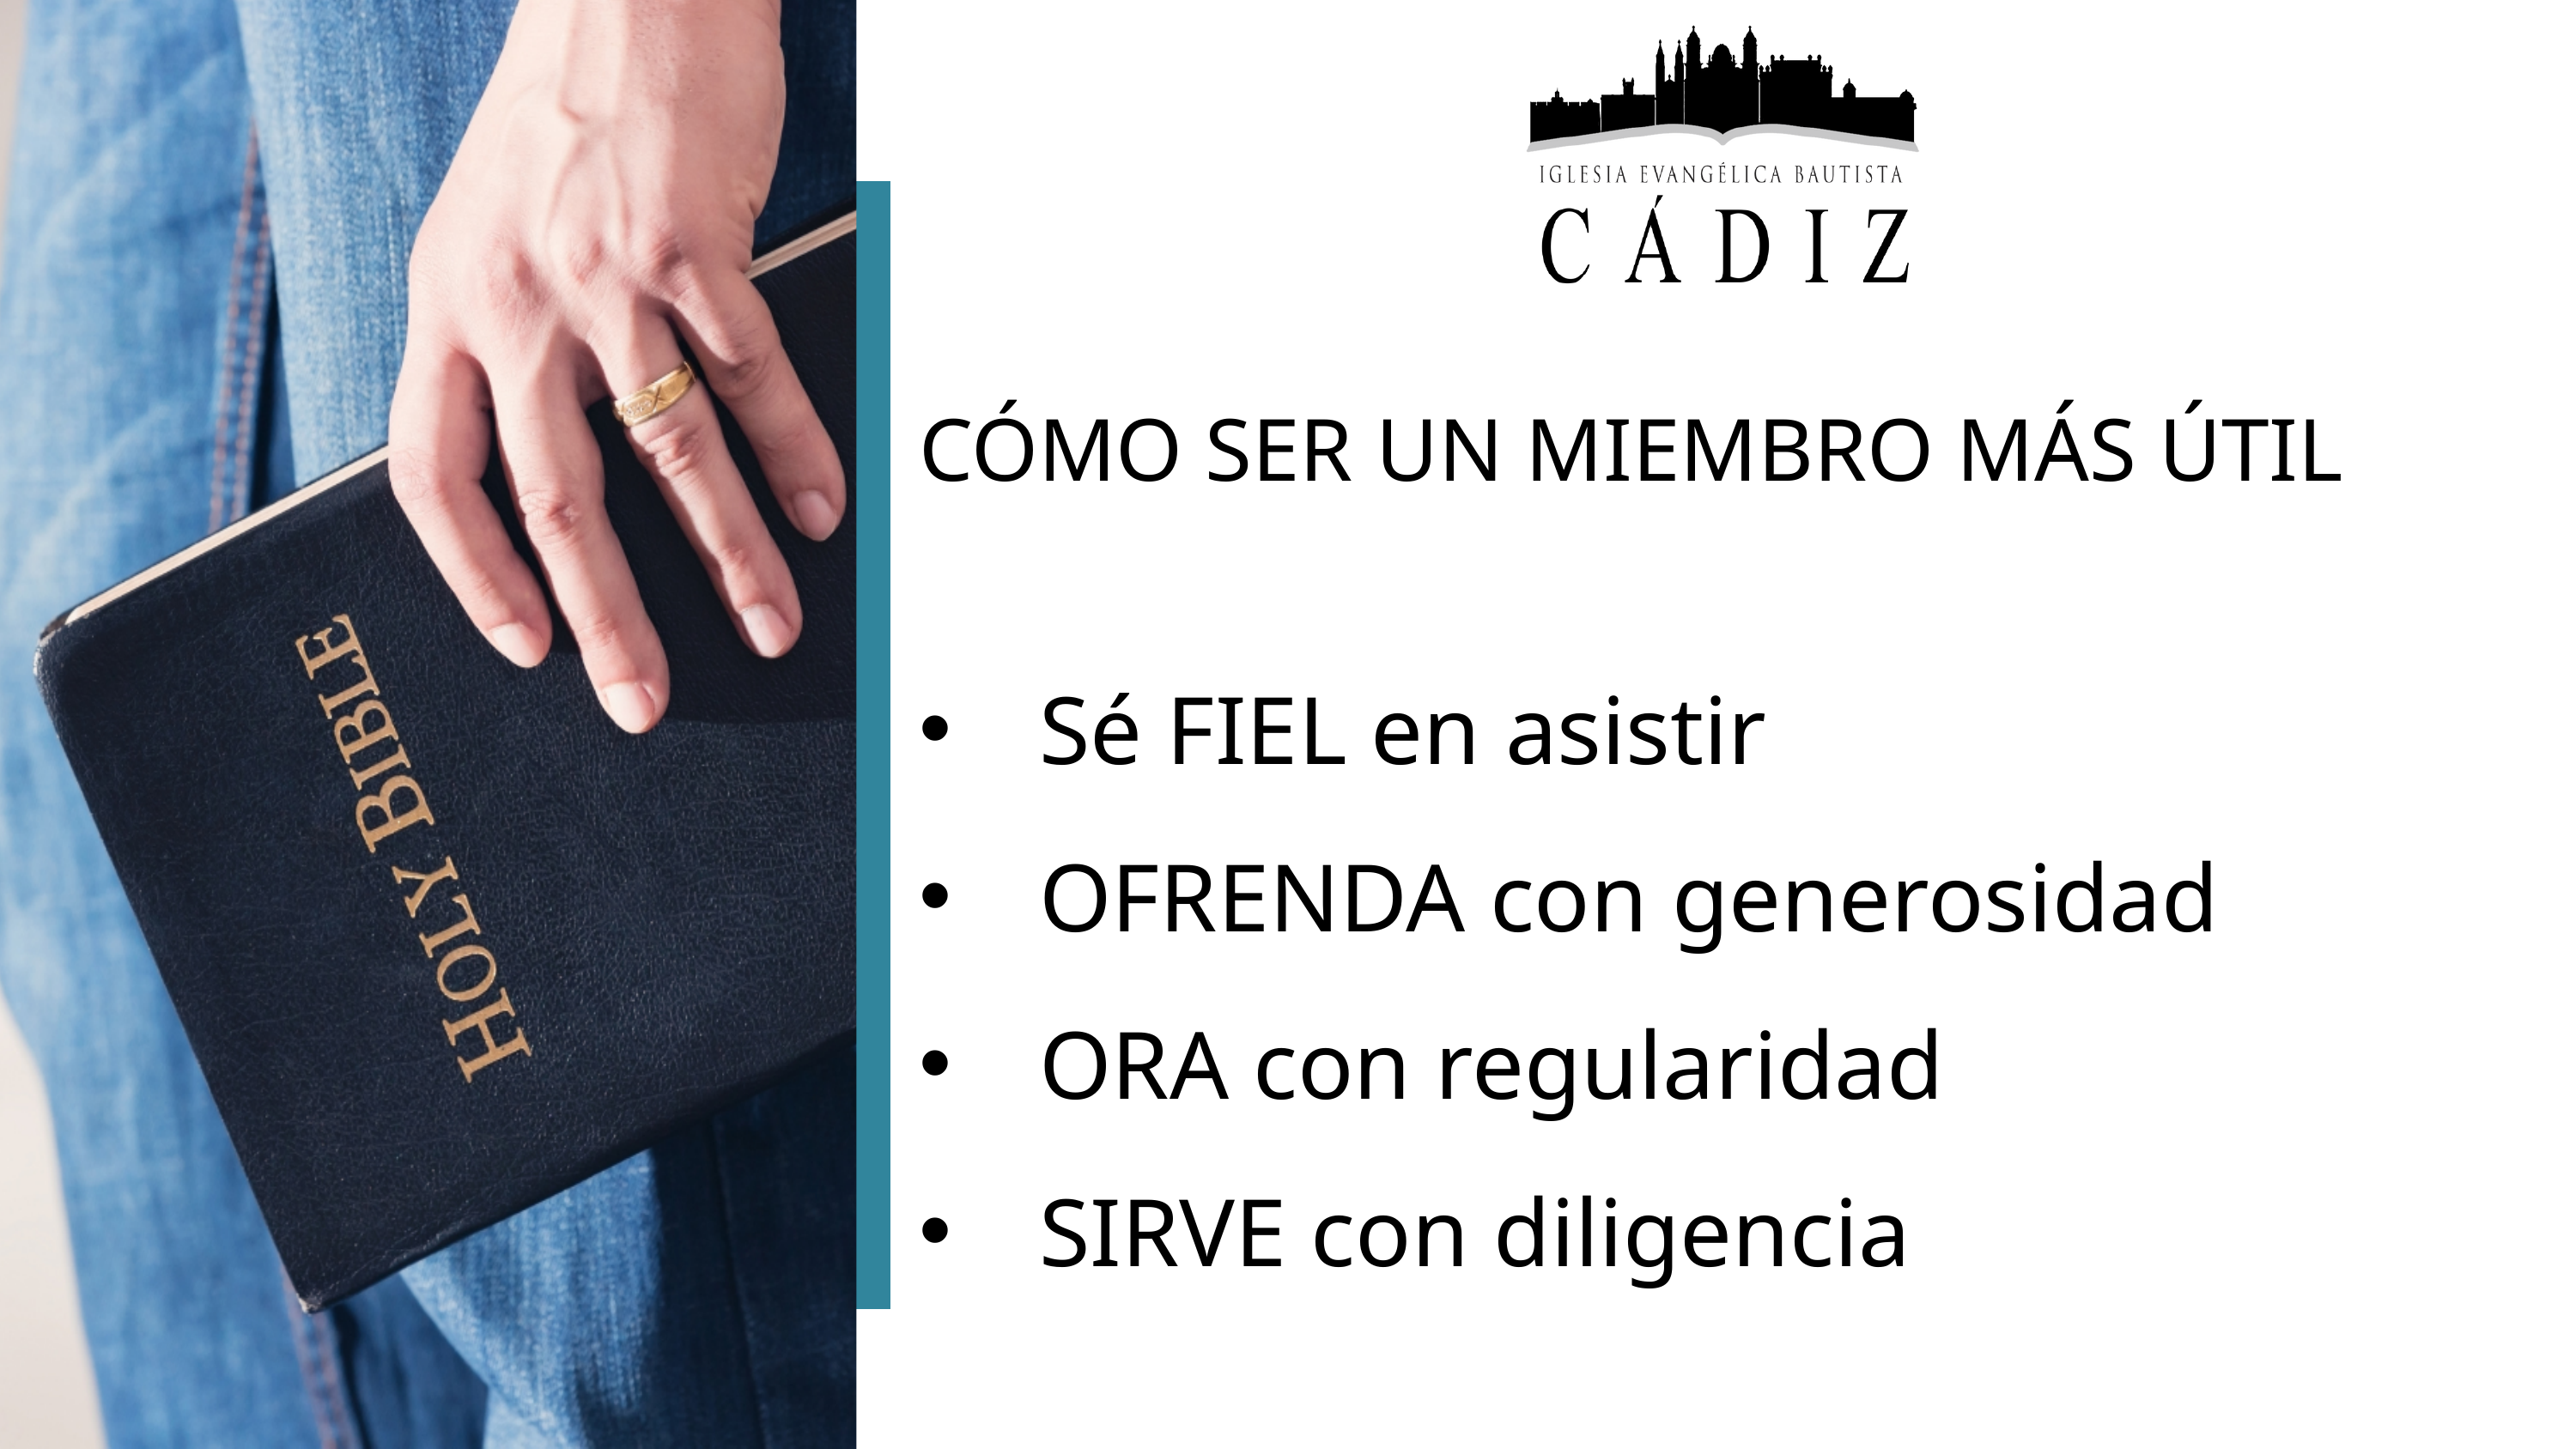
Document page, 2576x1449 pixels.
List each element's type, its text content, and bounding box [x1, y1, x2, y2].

text_box [860, 181, 891, 1310]
picture [0, 0, 857, 1449]
text_box CÓMO SER UN MIEMBRO MÁS ÚTIL Sé FIEL en asistir OFRENDA con generosidad ORA con regularidad SIRVE con diligencia [918, 379, 2576, 1404]
picture [1494, 0, 1944, 338]
